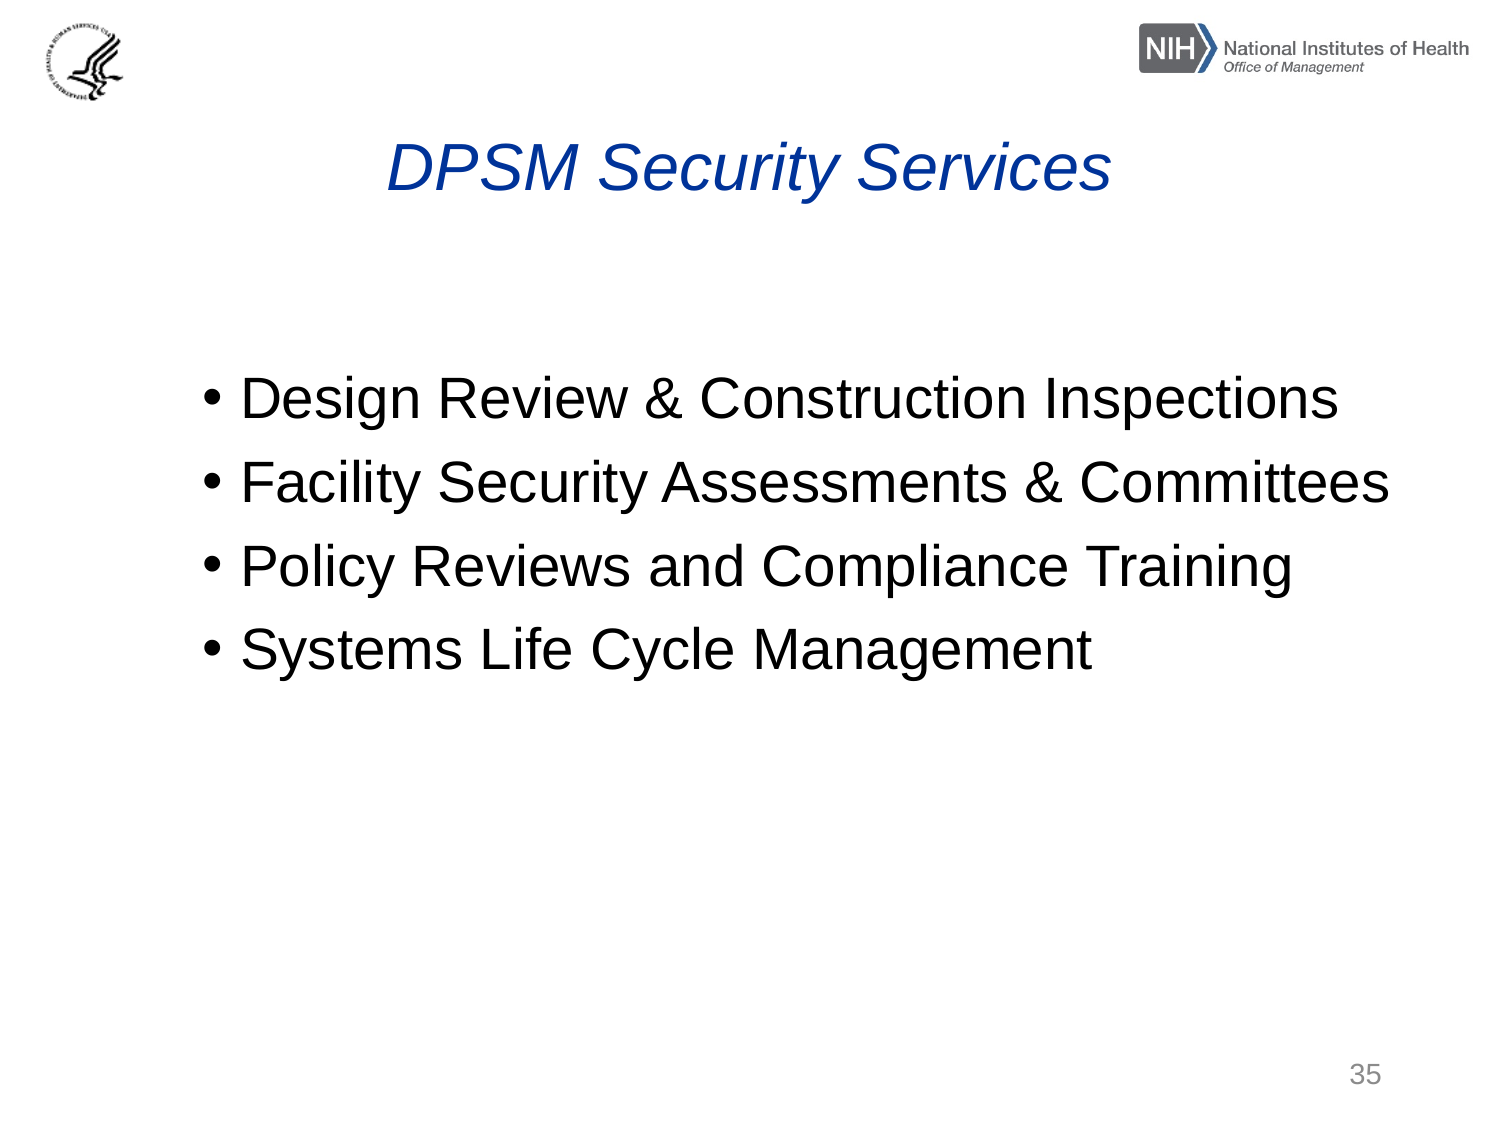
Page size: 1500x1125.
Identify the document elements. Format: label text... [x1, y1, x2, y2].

picture [1128, 4, 1479, 93]
title DPSM Security Services [103, 59, 1397, 278]
list Design Review & Construction Inspections Facility Security Assessments & Committees Policy Reviews and Compliance Training Systems Life Cycle Management [187, 360, 1482, 765]
slide_number 35 [1059, 1042, 1397, 1103]
picture [44, 21, 126, 102]
